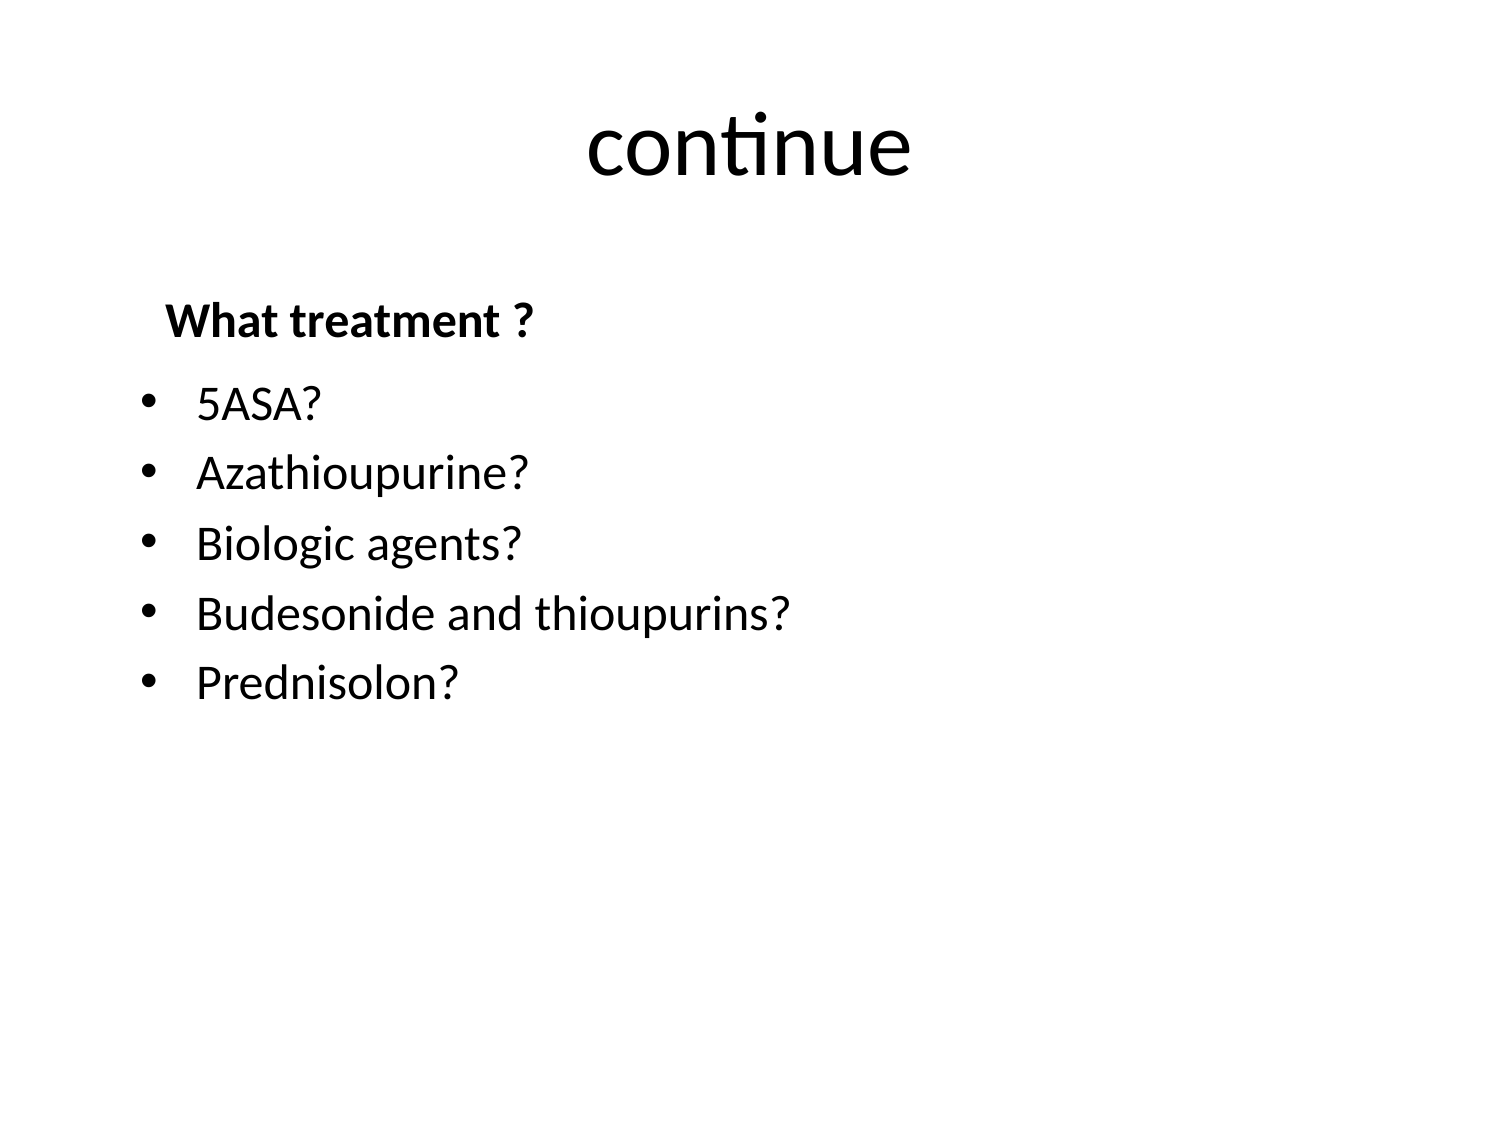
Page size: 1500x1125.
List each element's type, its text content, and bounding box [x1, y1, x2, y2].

title continue [75, 45, 1425, 233]
list What treatment ? [150, 249, 813, 355]
list 5ASA? Azathioupurine? Biologic agents? Budesonide and thioupurins? Prednisolon? [125, 362, 913, 1011]
